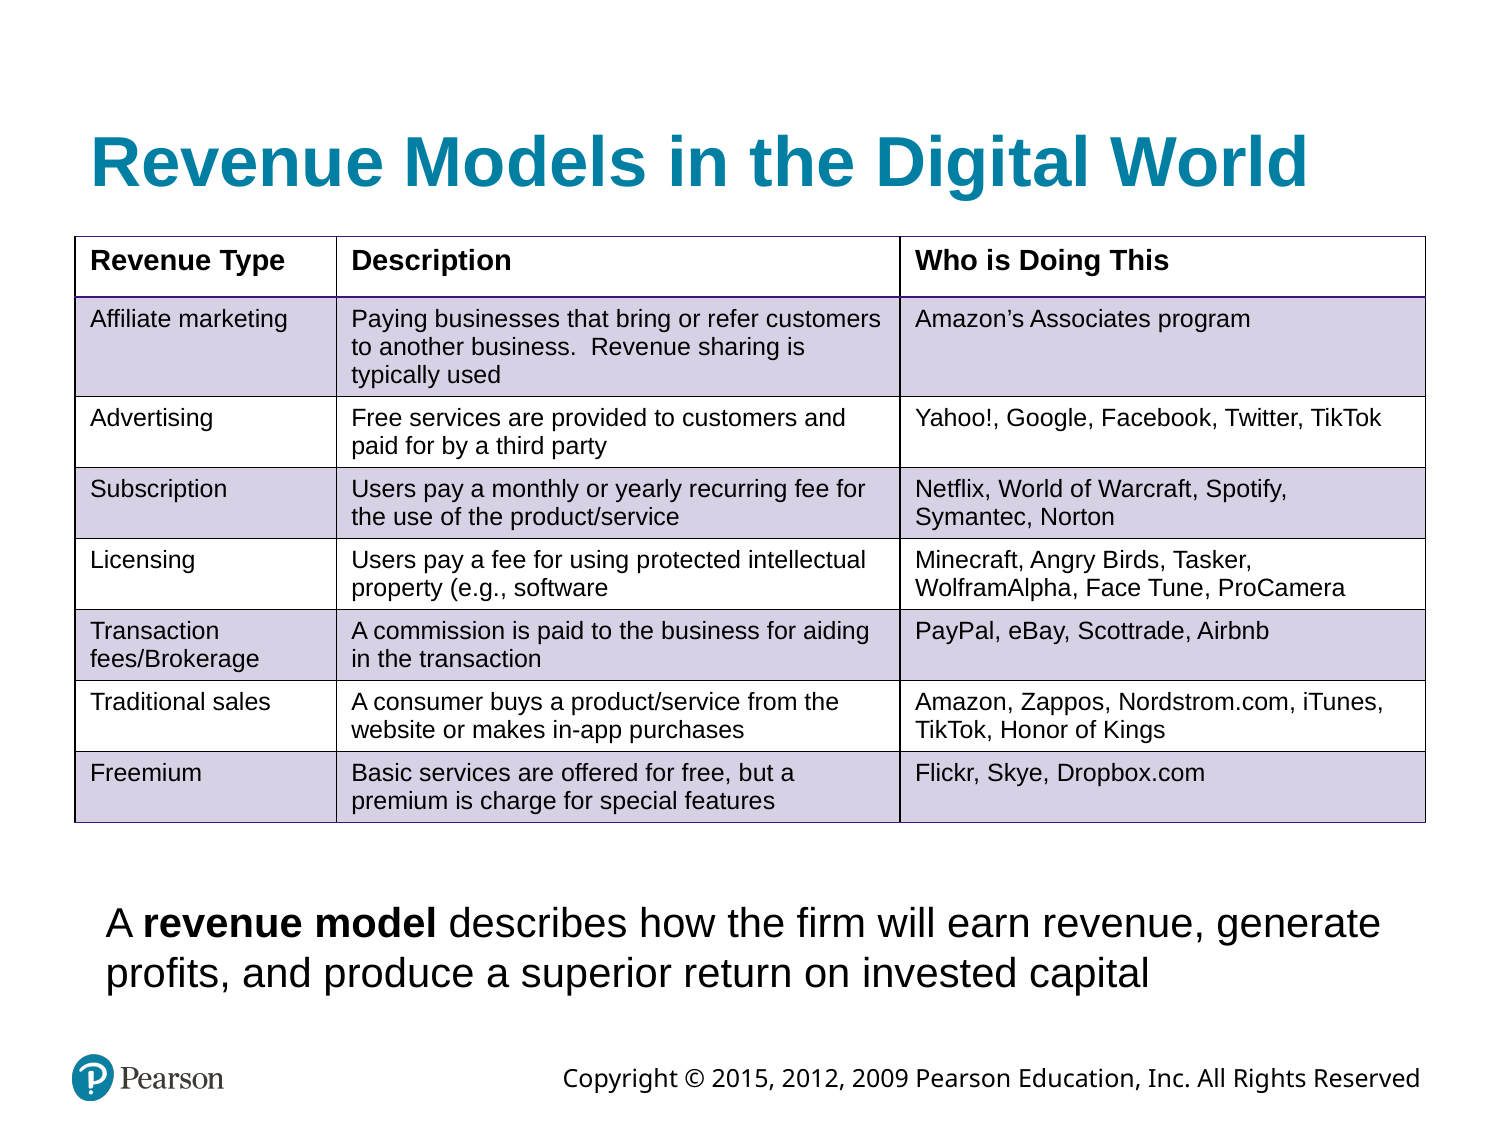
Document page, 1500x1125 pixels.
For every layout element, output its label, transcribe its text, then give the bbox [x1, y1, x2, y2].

table_cell Freemium [76, 752, 336, 822]
table_cell Yahoo!, Google, Facebook, Twitter, TikTok [901, 397, 1425, 467]
table_cell Paying businesses that bring or refer customers to another business. Revenue sharing is typically used [337, 298, 899, 396]
table_cell Amazon’s Associates program [901, 298, 1425, 396]
table_cell A commission is paid to the business for aiding in the transaction [337, 610, 899, 680]
table_header Revenue Type [76, 237, 336, 296]
table_header Description [337, 237, 899, 296]
table_cell Traditional sales [76, 681, 336, 751]
table_cell Netflix, World of Warcraft, Spotify, Symantec, Norton [901, 468, 1425, 538]
picture [72, 1087, 83, 1101]
table_cell Affiliate marketing [76, 298, 336, 396]
table_cell Subscription [76, 468, 336, 538]
picture [80, 1063, 106, 1088]
table_cell Licensing [76, 539, 336, 609]
picture [98, 1054, 224, 1101]
table_cell Users pay a fee for using protected intellectual property (e.g., software [337, 539, 899, 609]
table_cell Advertising [76, 397, 336, 467]
table_cell PayPal, eBay, Scottrade, Airbnb [901, 610, 1425, 680]
text_box A revenue model describes how the firm will earn revenue, generate profits, and produce a superior return on invested capital [73, 880, 1425, 1025]
title Revenue Models in the Digital World [75, 35, 1425, 216]
table_cell Transaction fees/Brokerage [76, 610, 336, 680]
table_cell Minecraft, Angry Birds, Tasker, WolframAlpha, Face Tune, ProCamera [901, 539, 1425, 609]
table_cell A consumer buys a product/service from the website or makes in-app purchases [337, 681, 899, 751]
table_header Who is Doing This [901, 237, 1425, 296]
table_cell Flickr, Skye, Dropbox.com [901, 752, 1425, 822]
table_cell Basic services are offered for free, but a premium is charge for special features [337, 752, 899, 822]
picture [72, 1054, 88, 1070]
table_cell Free services are provided to customers and paid for by a third party [337, 397, 899, 467]
table_cell Users pay a monthly or yearly recurring fee for the use of the product/service [337, 468, 899, 538]
table_cell Amazon, Zappos, Nordstrom.com, iTunes, TikTok, Honor of Kings [901, 681, 1425, 751]
